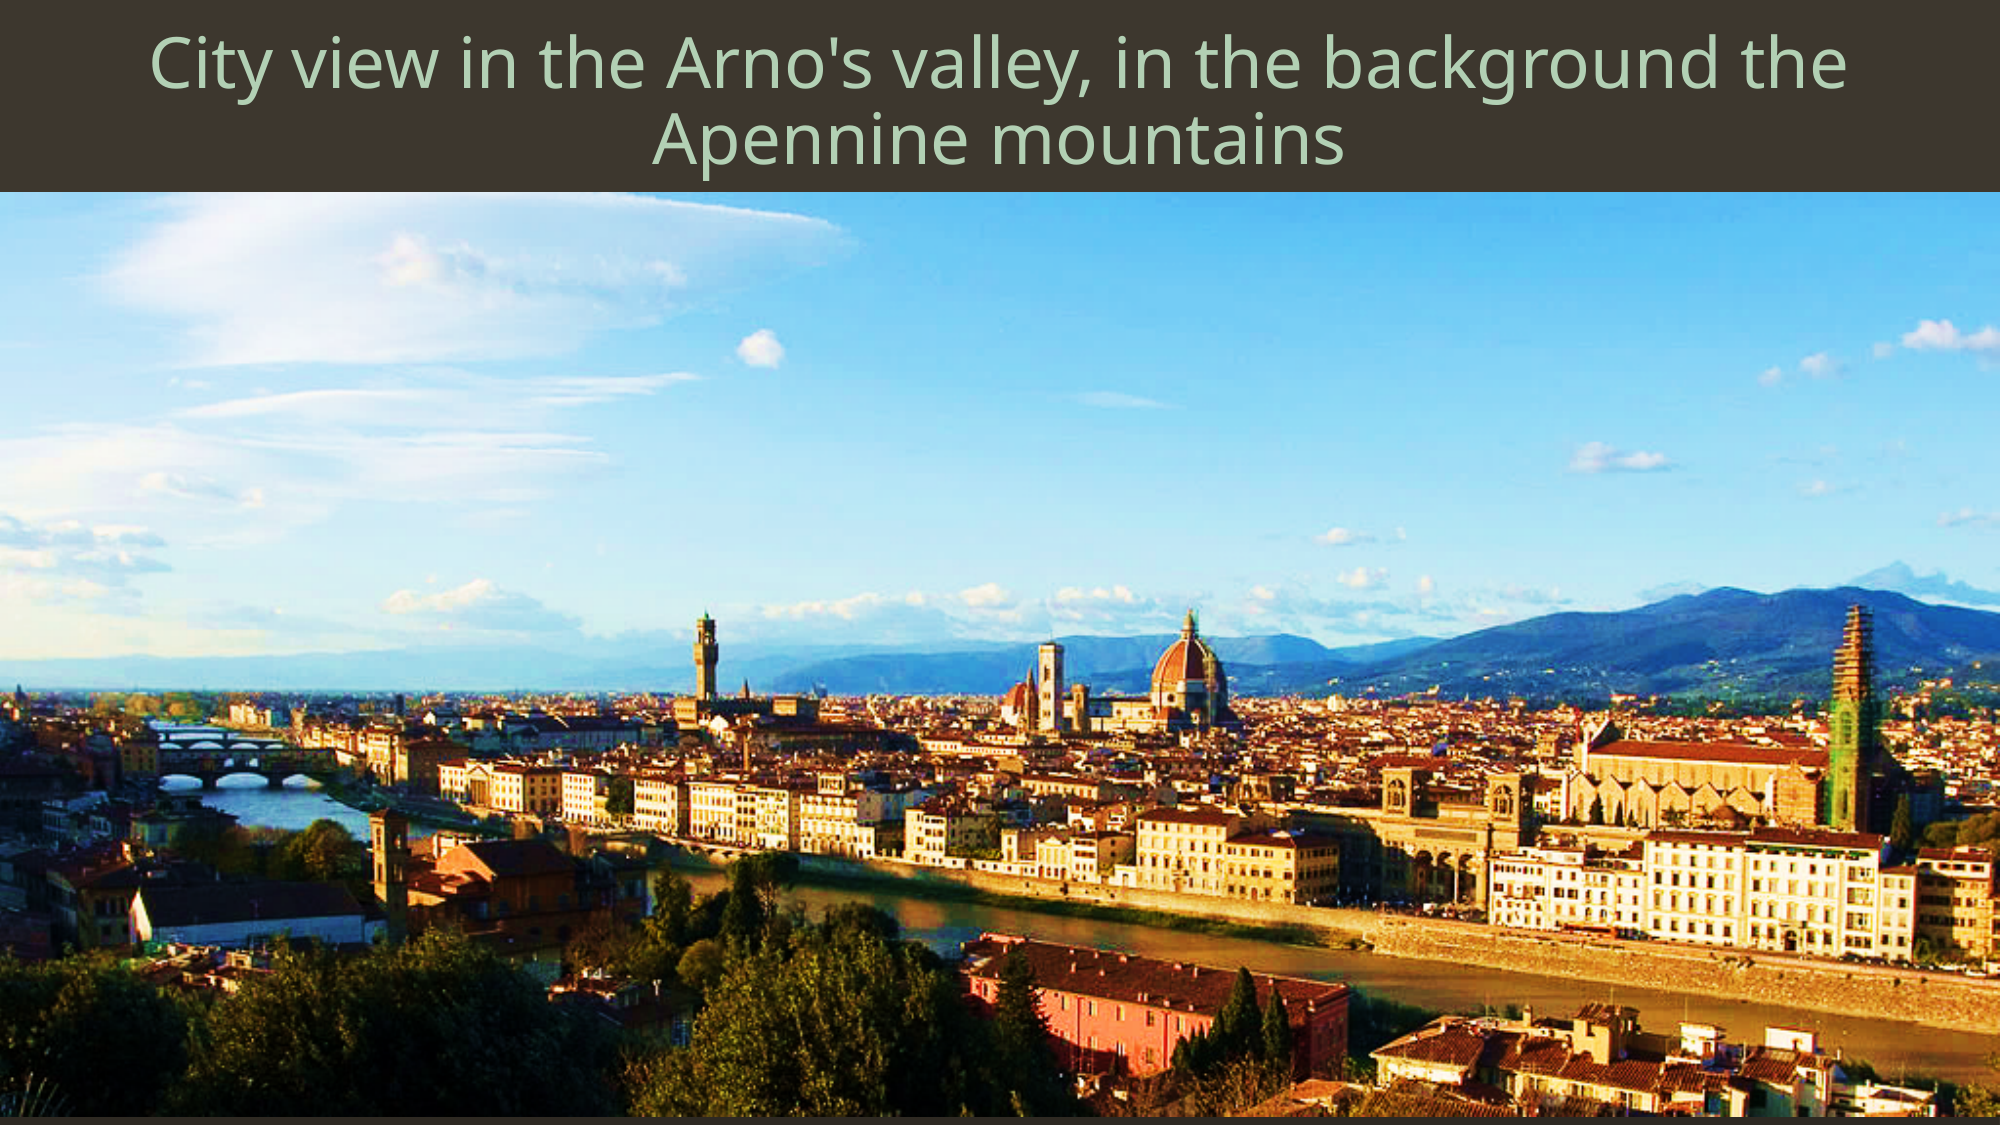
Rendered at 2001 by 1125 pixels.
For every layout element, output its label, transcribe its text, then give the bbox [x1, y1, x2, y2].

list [0, 192, 2000, 1117]
title City view in the Arno's valley, in the background the Apennine mountains [0, 0, 2000, 188]
